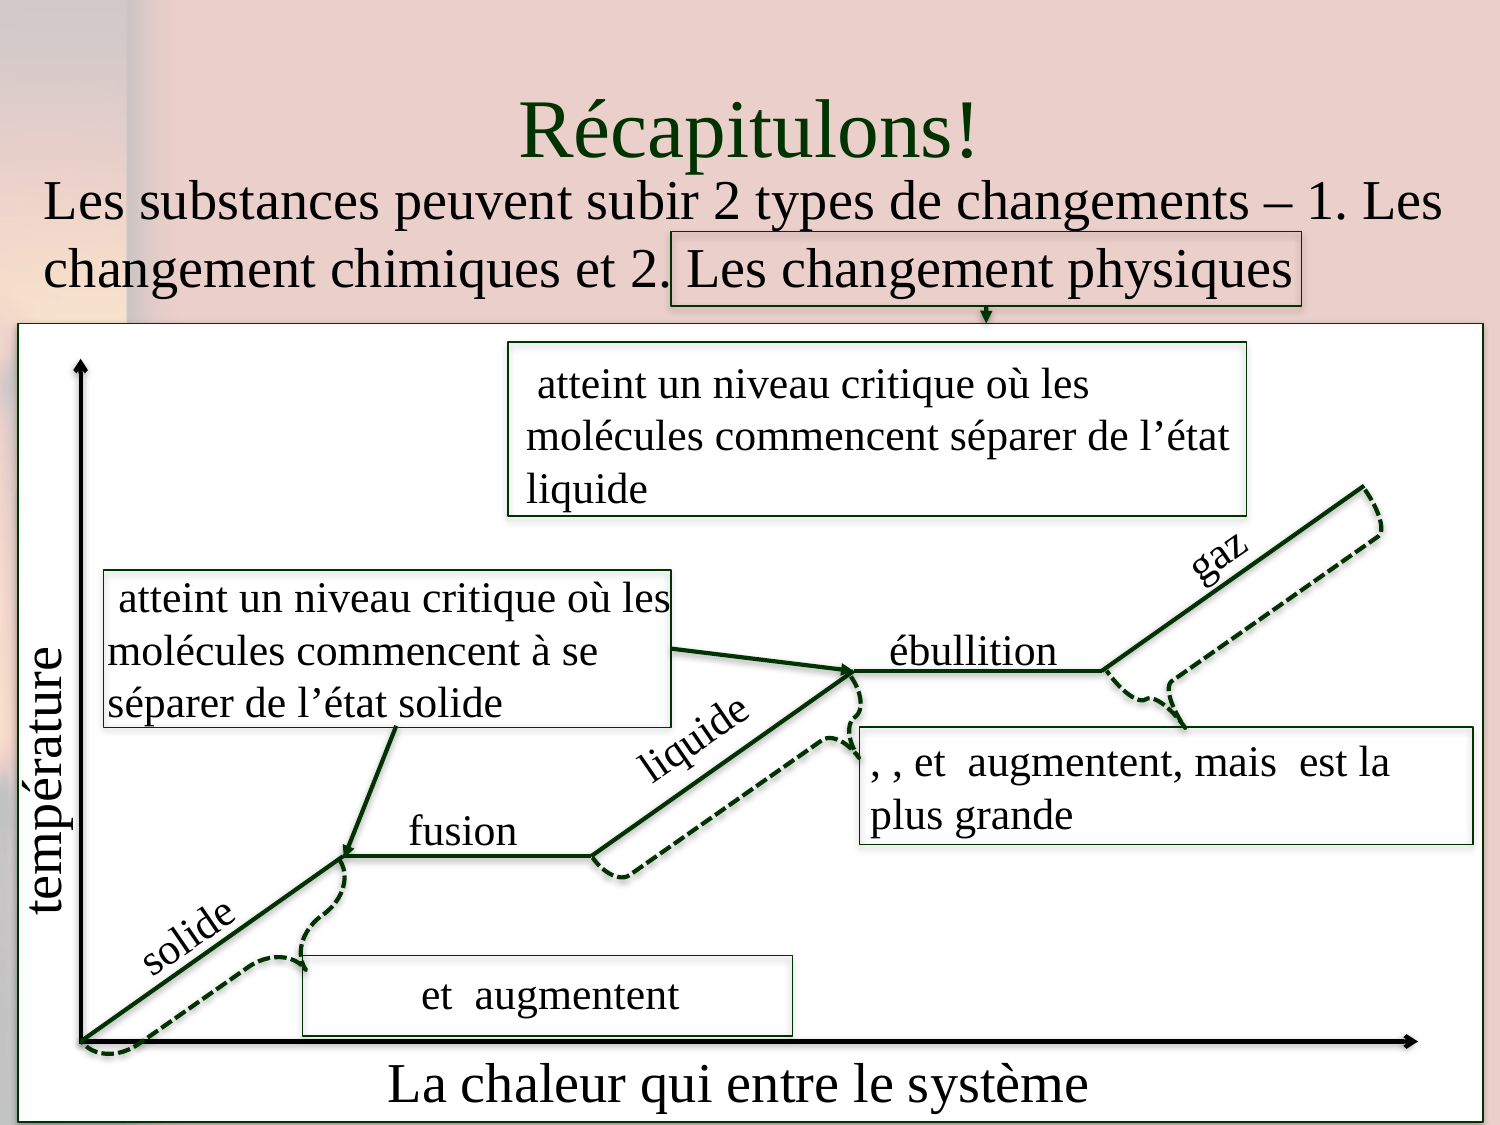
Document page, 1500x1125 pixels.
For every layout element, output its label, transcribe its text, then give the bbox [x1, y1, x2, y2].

text_box [103, 569, 672, 728]
text_box Les substances peuvent subir 2 types de changements – 1. Les changement chimiques et 2. Les changement physiques [28, 155, 1464, 302]
title Récapitulons! [103, 42, 1397, 155]
text_box gaz [1254, 477, 1270, 484]
text_box température [0, 625, 76, 931]
text_box [670, 231, 1302, 307]
text_box [17, 323, 1484, 1123]
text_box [590, 670, 854, 857]
text_box [89, 1051, 131, 1056]
text_box [1111, 681, 1188, 730]
text_box fusion [401, 794, 546, 855]
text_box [343, 725, 397, 859]
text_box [670, 648, 854, 672]
text_box La chaleur qui entre le système [372, 1049, 1129, 1122]
text_box [349, 955, 793, 1037]
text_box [1101, 485, 1365, 672]
text_box [859, 726, 1474, 845]
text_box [80, 856, 344, 1042]
text_box [1367, 488, 1384, 545]
text_box [507, 341, 1247, 517]
text_box [595, 865, 645, 880]
text_box ébullition [868, 614, 1079, 670]
text_box [859, 690, 863, 717]
